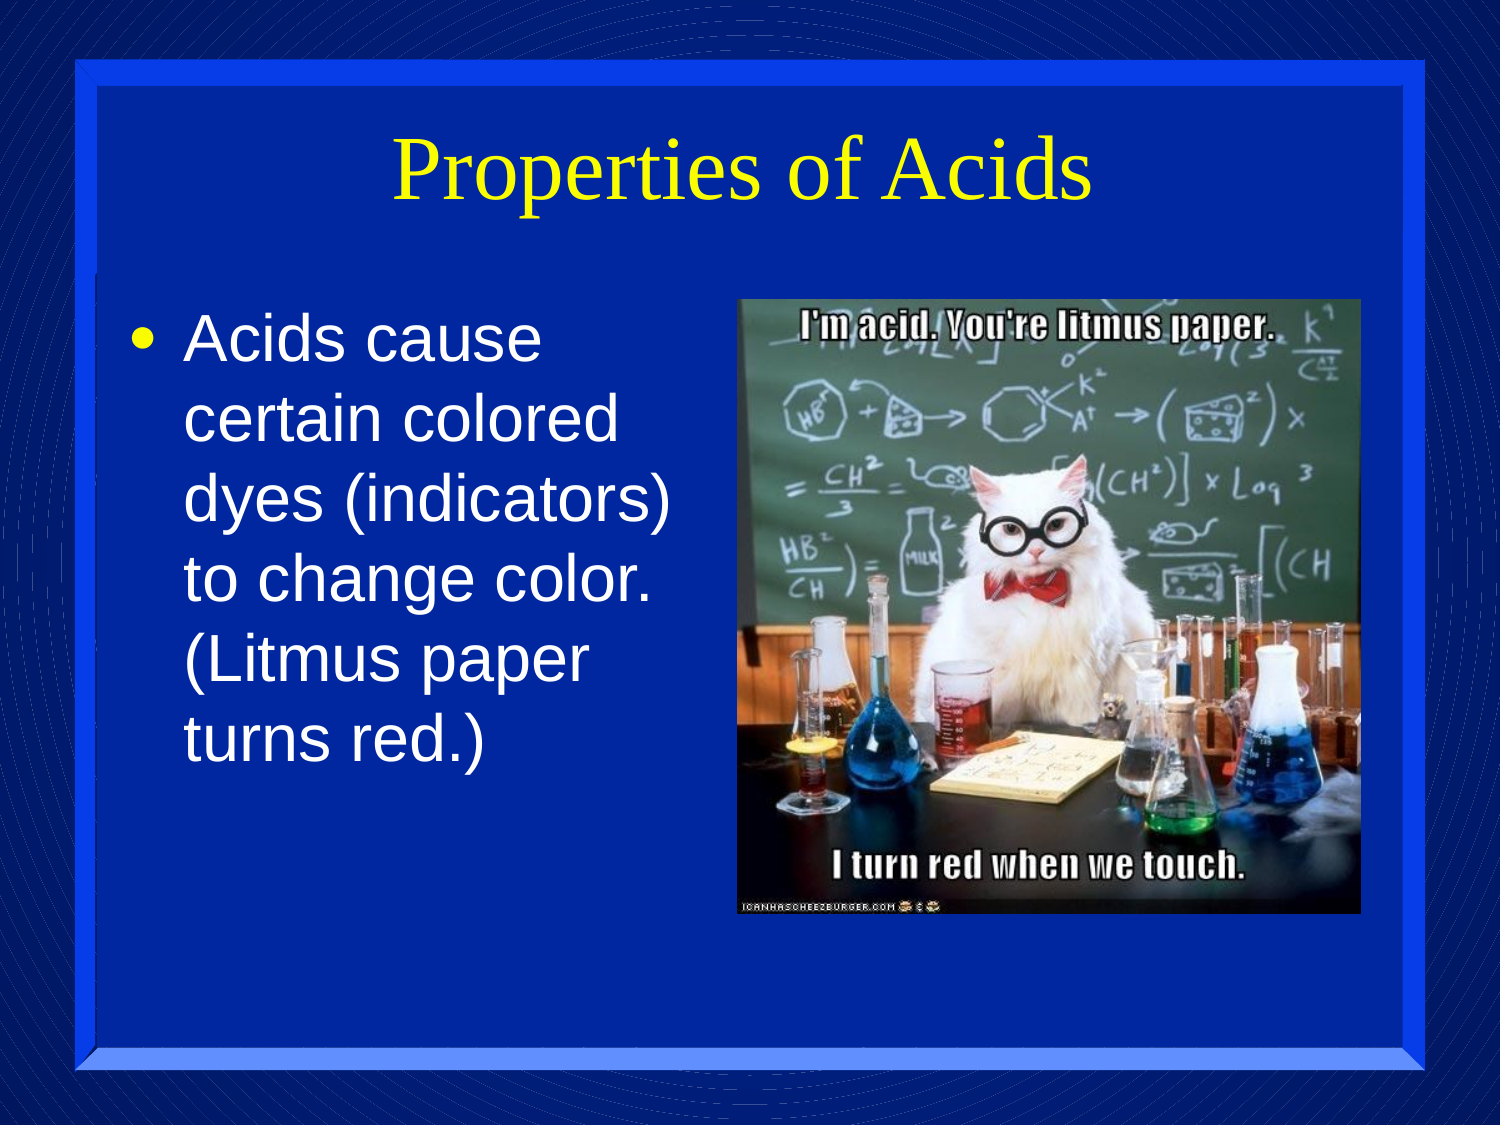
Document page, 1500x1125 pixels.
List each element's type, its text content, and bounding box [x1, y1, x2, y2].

title Properties of Acids [112, 99, 1375, 225]
list Acids cause certain colored dyes (indicators) to change color. (Litmus paper turns red.) [112, 287, 700, 988]
picture [737, 299, 1362, 915]
